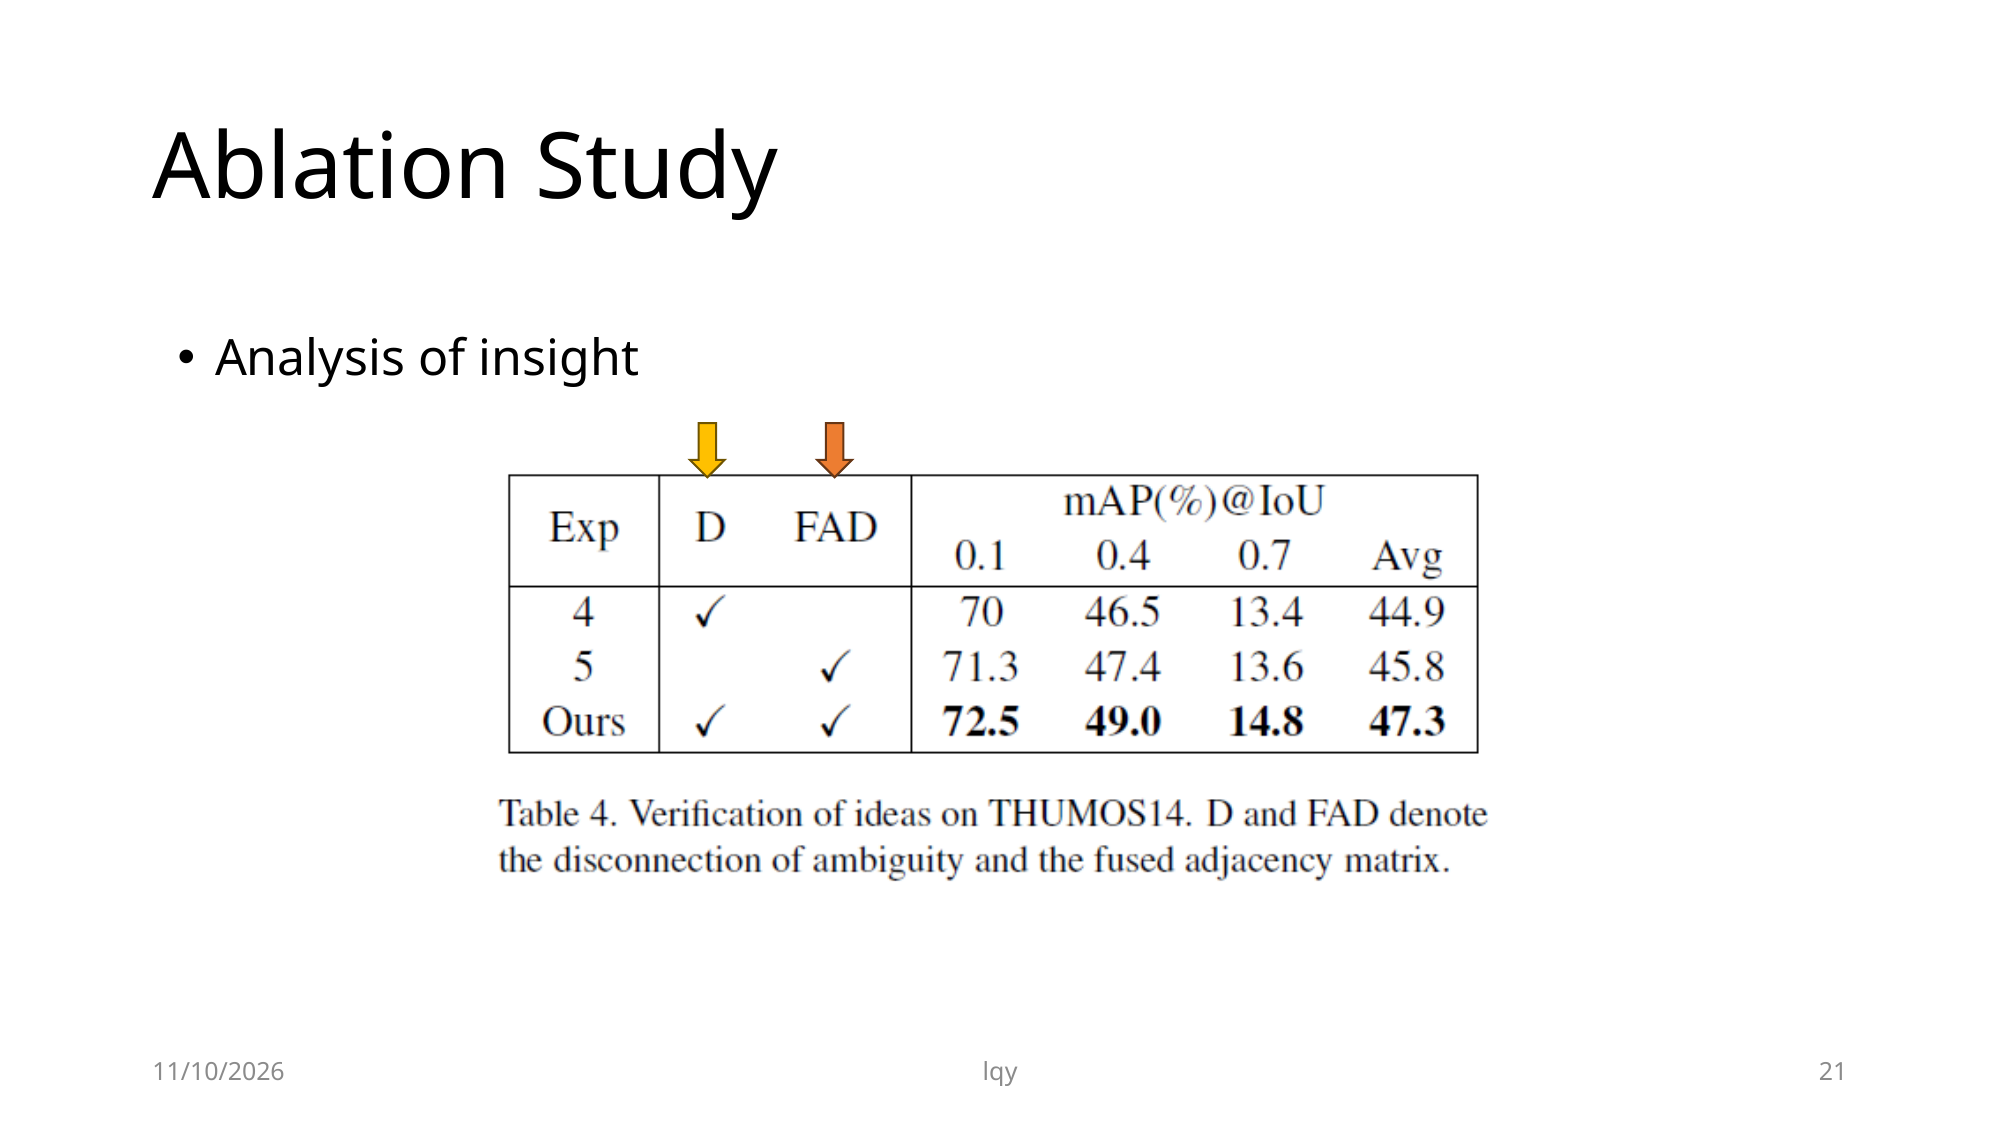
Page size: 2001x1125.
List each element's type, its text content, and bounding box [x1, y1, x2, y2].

text_box Analysis of insight [162, 324, 1888, 1039]
text_box [697, 422, 718, 450]
text_box [824, 422, 845, 450]
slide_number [137, 1042, 588, 1103]
title Ablation Study [137, 59, 1863, 278]
footer lqy [662, 1042, 1338, 1103]
picture [483, 450, 1516, 897]
slide_number 21 [1412, 1042, 1863, 1103]
